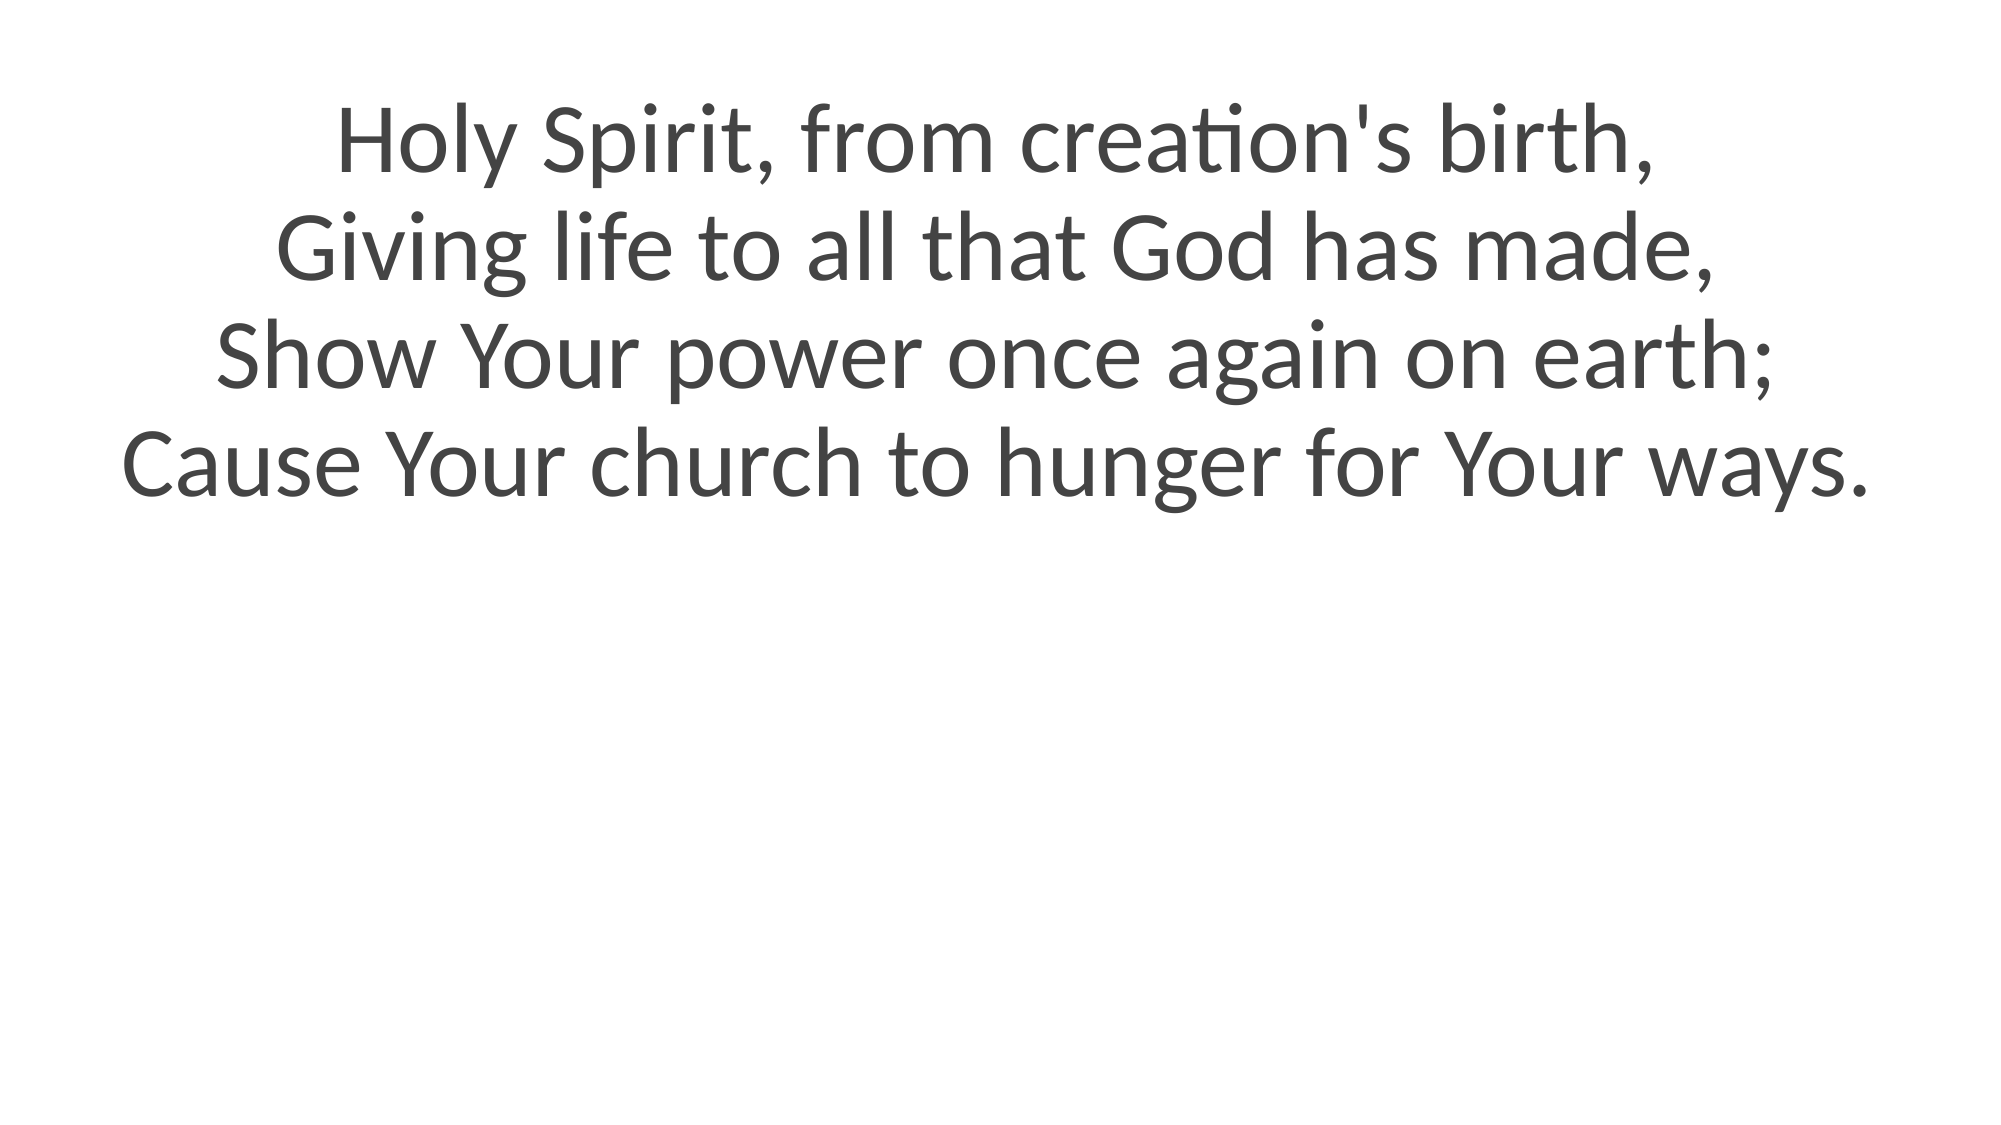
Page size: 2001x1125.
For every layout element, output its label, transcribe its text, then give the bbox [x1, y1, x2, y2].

subtitle Holy Spirit, from creation's birth, Giving life to all that God has made, Show Your power once again on earth; Cause Your church to hunger for Your ways. [98, 79, 1896, 1057]
